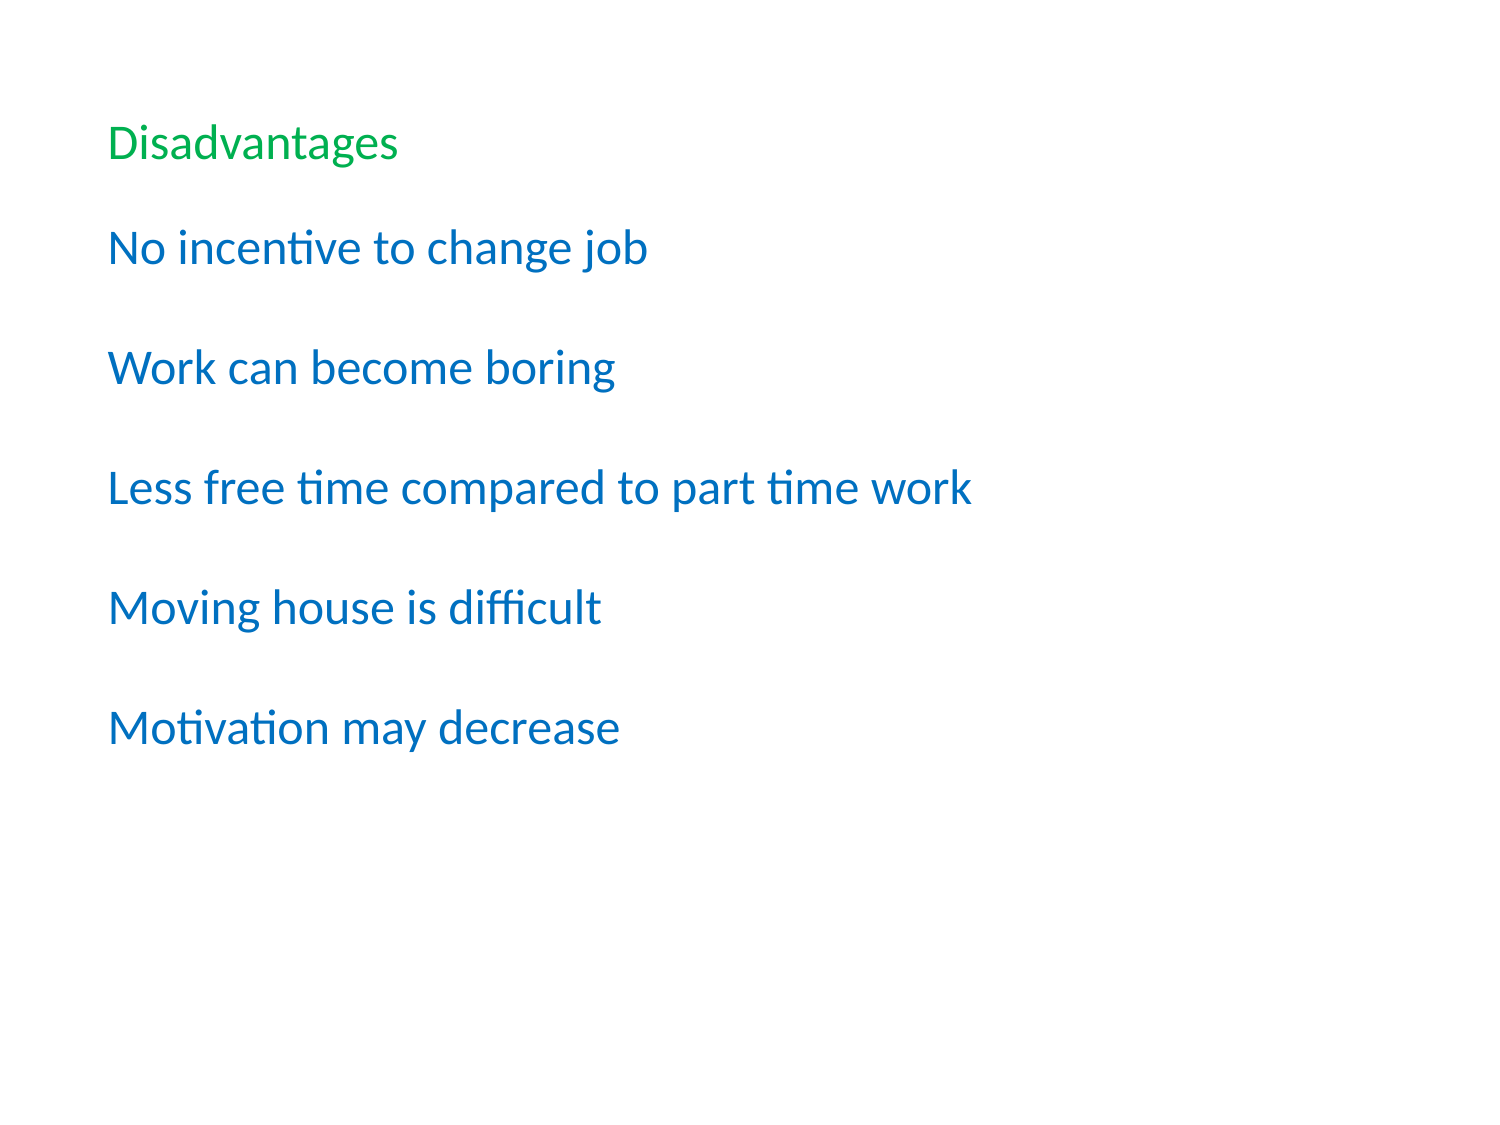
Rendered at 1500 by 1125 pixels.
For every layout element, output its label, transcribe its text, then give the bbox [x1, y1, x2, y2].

text_box Disadvantages No incentive to change job Work can become boring Less free time compared to part time work Moving house is difficult Motivation may decrease [92, 101, 988, 762]
